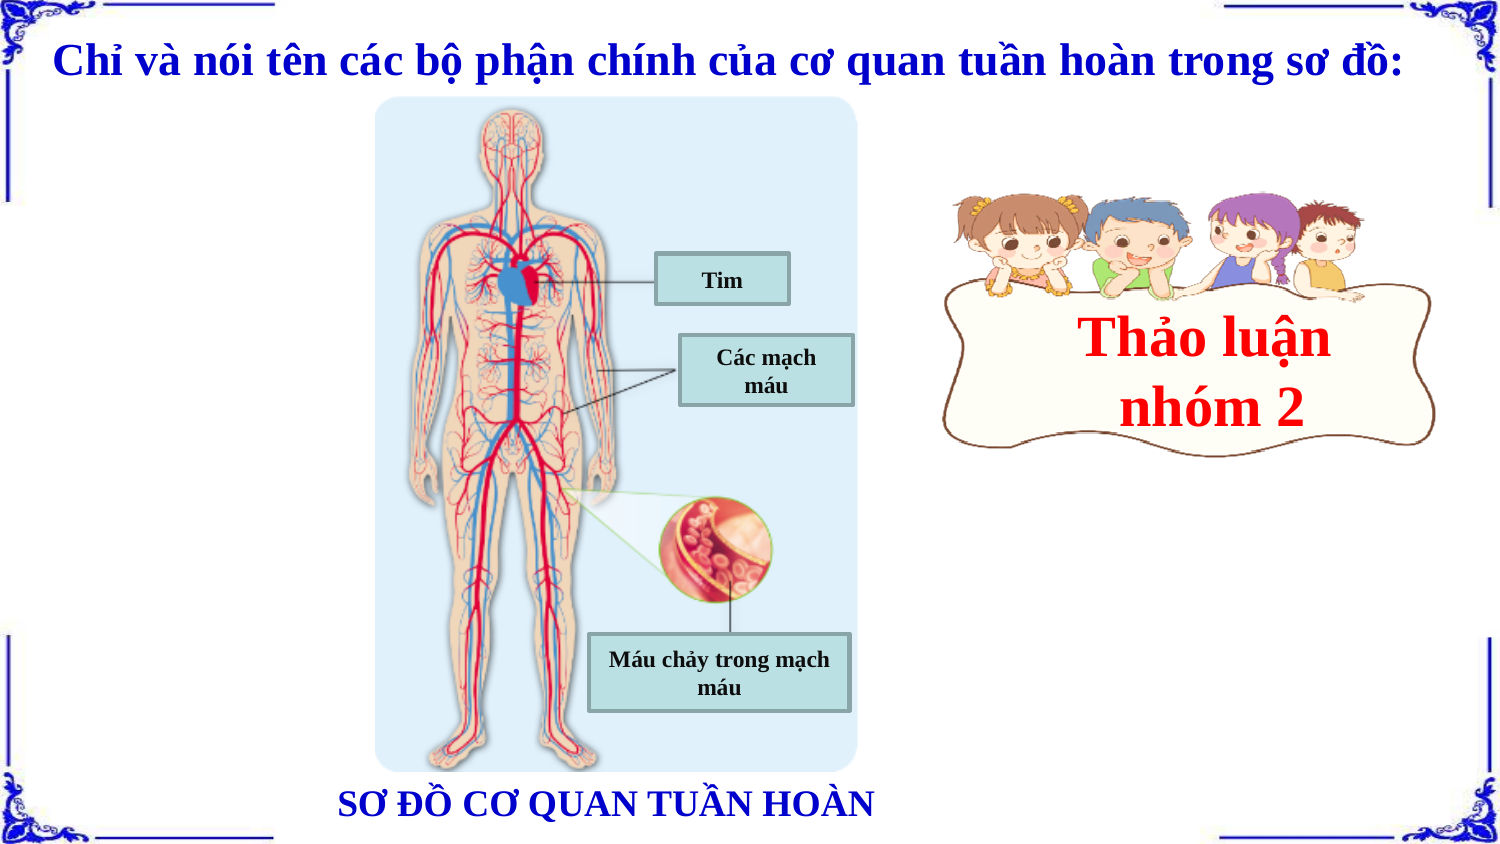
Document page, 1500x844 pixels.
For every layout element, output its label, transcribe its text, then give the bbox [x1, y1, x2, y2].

text_box Chỉ và nói tên các bộ phận chính của cơ quan tuần hoàn trong sơ đồ: [37, 21, 1446, 147]
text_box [374, 96, 861, 772]
text_box SƠ ĐỒ CƠ QUAN TUẦN HOÀN [137, 771, 1075, 832]
picture [0, 0, 1500, 844]
